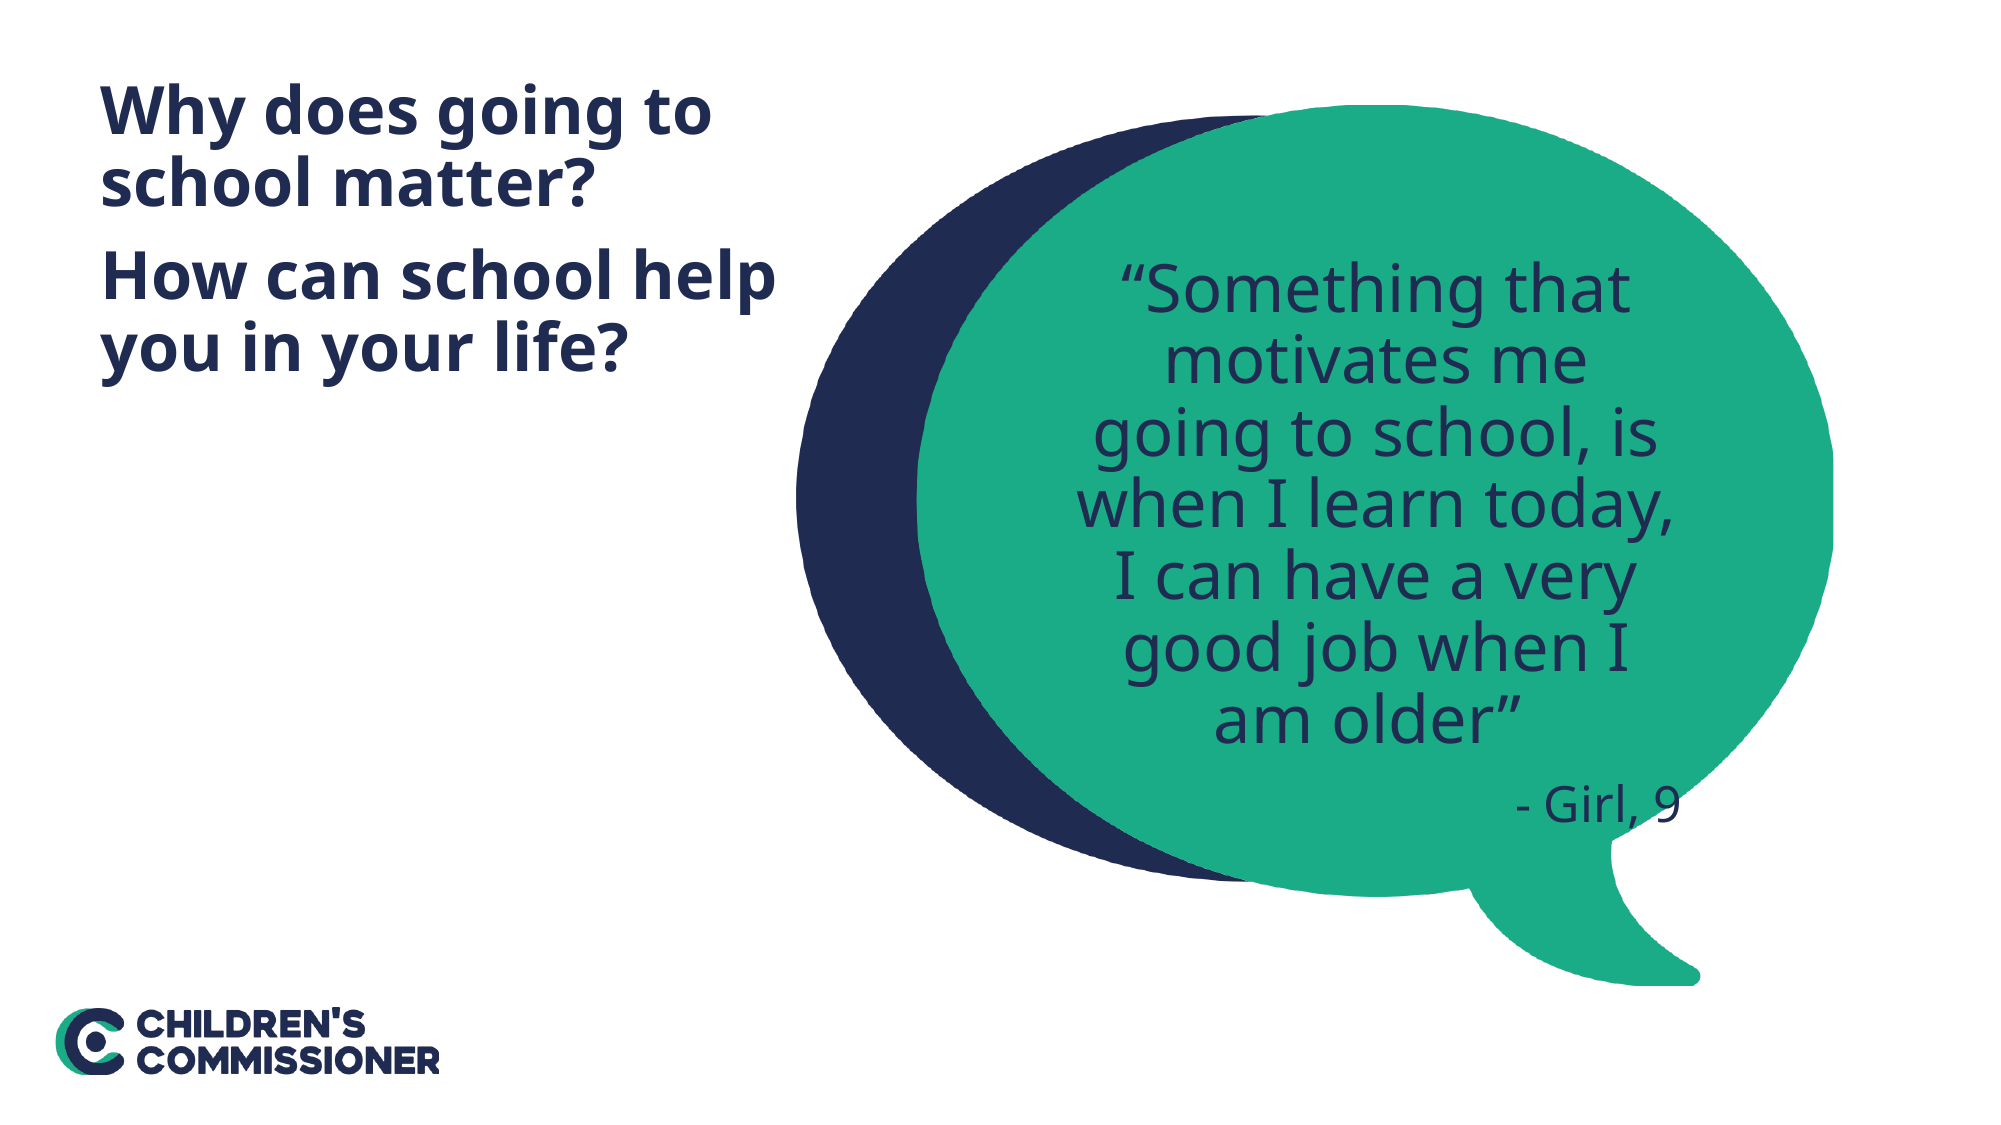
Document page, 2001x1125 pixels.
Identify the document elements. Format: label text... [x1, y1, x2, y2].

text_box Why does going to school matter? How can school help you in your life? [85, 69, 801, 133]
list “Something that motivates me going to school, is when I learn today, I can have a very good job when I am older” - Girl, 9 [1055, 247, 1698, 346]
